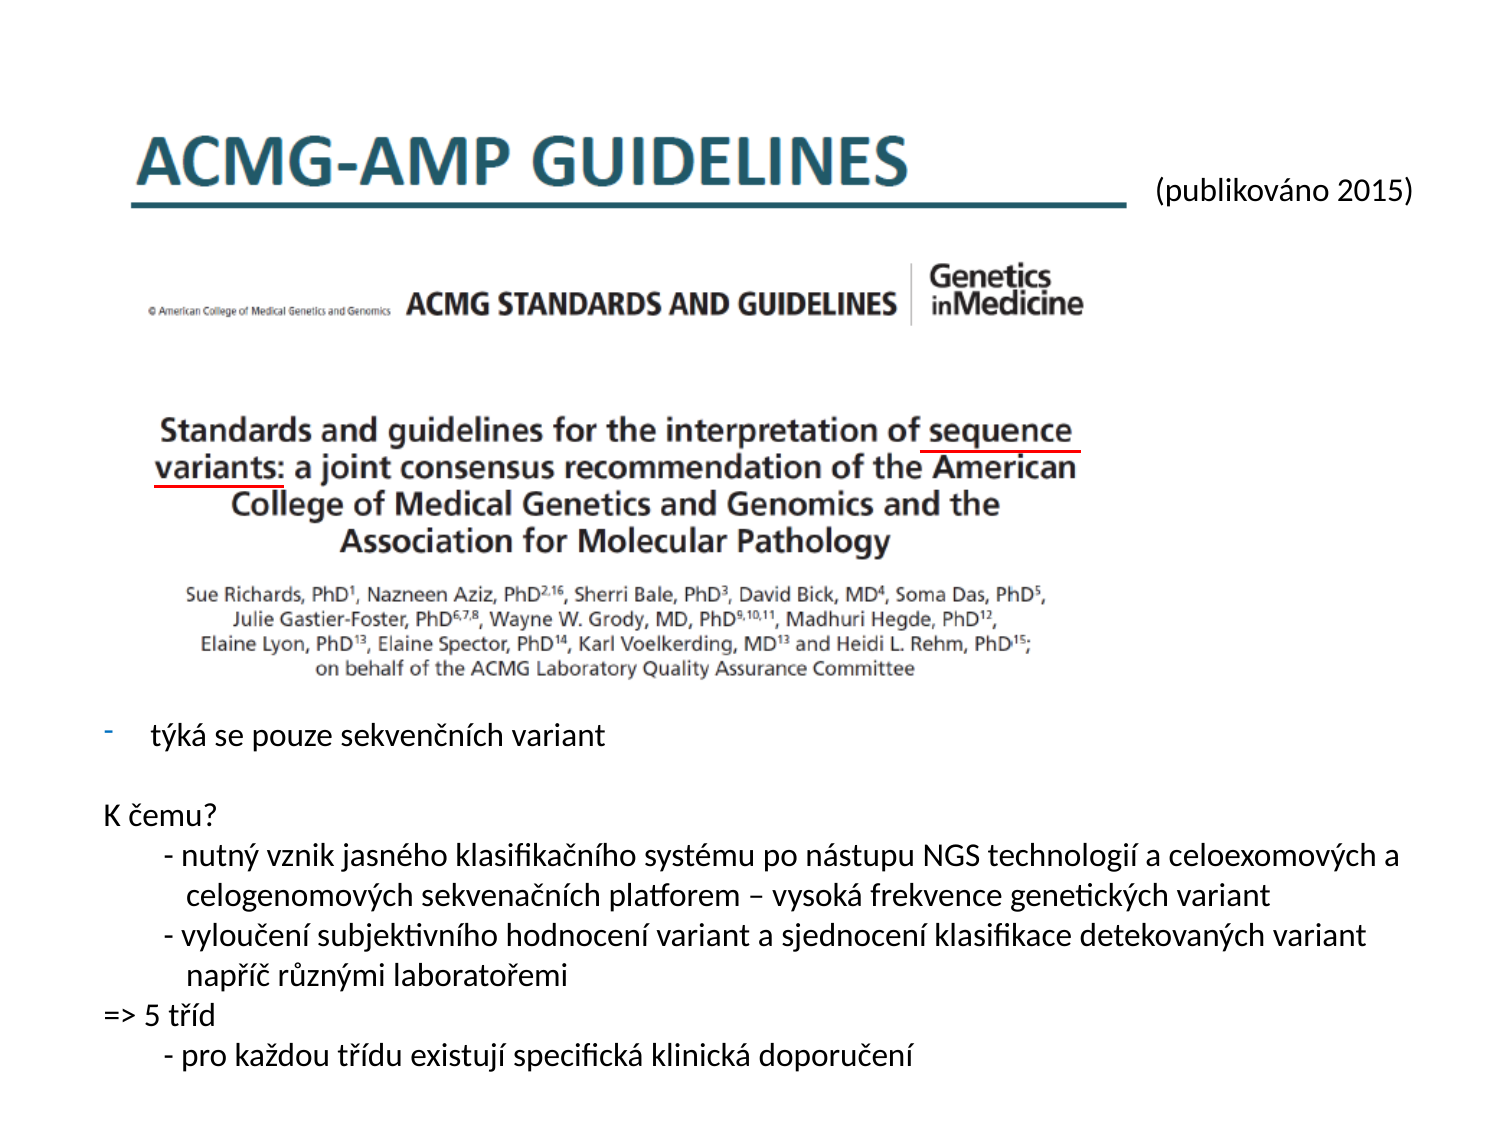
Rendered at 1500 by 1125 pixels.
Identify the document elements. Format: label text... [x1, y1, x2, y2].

text_box (publikováno 2015) [1214, 160, 1447, 217]
text_box týká se pouze sekvenčních variant K čemu? - nutný vznik jasného klasifikačního systému po nástupu NGS technologií a celoexomových a celogenomových sekvenačních platforem – vysoká frekvence genetických variant - vyloučení subjektivního hodnocení variant a sjednocení klasifikace detekovaných variant napříč různými laboratořemi => 5 tříd - pro každou třídu existují specifická klinická doporučení [88, 705, 1439, 1125]
picture [65, 101, 1210, 729]
